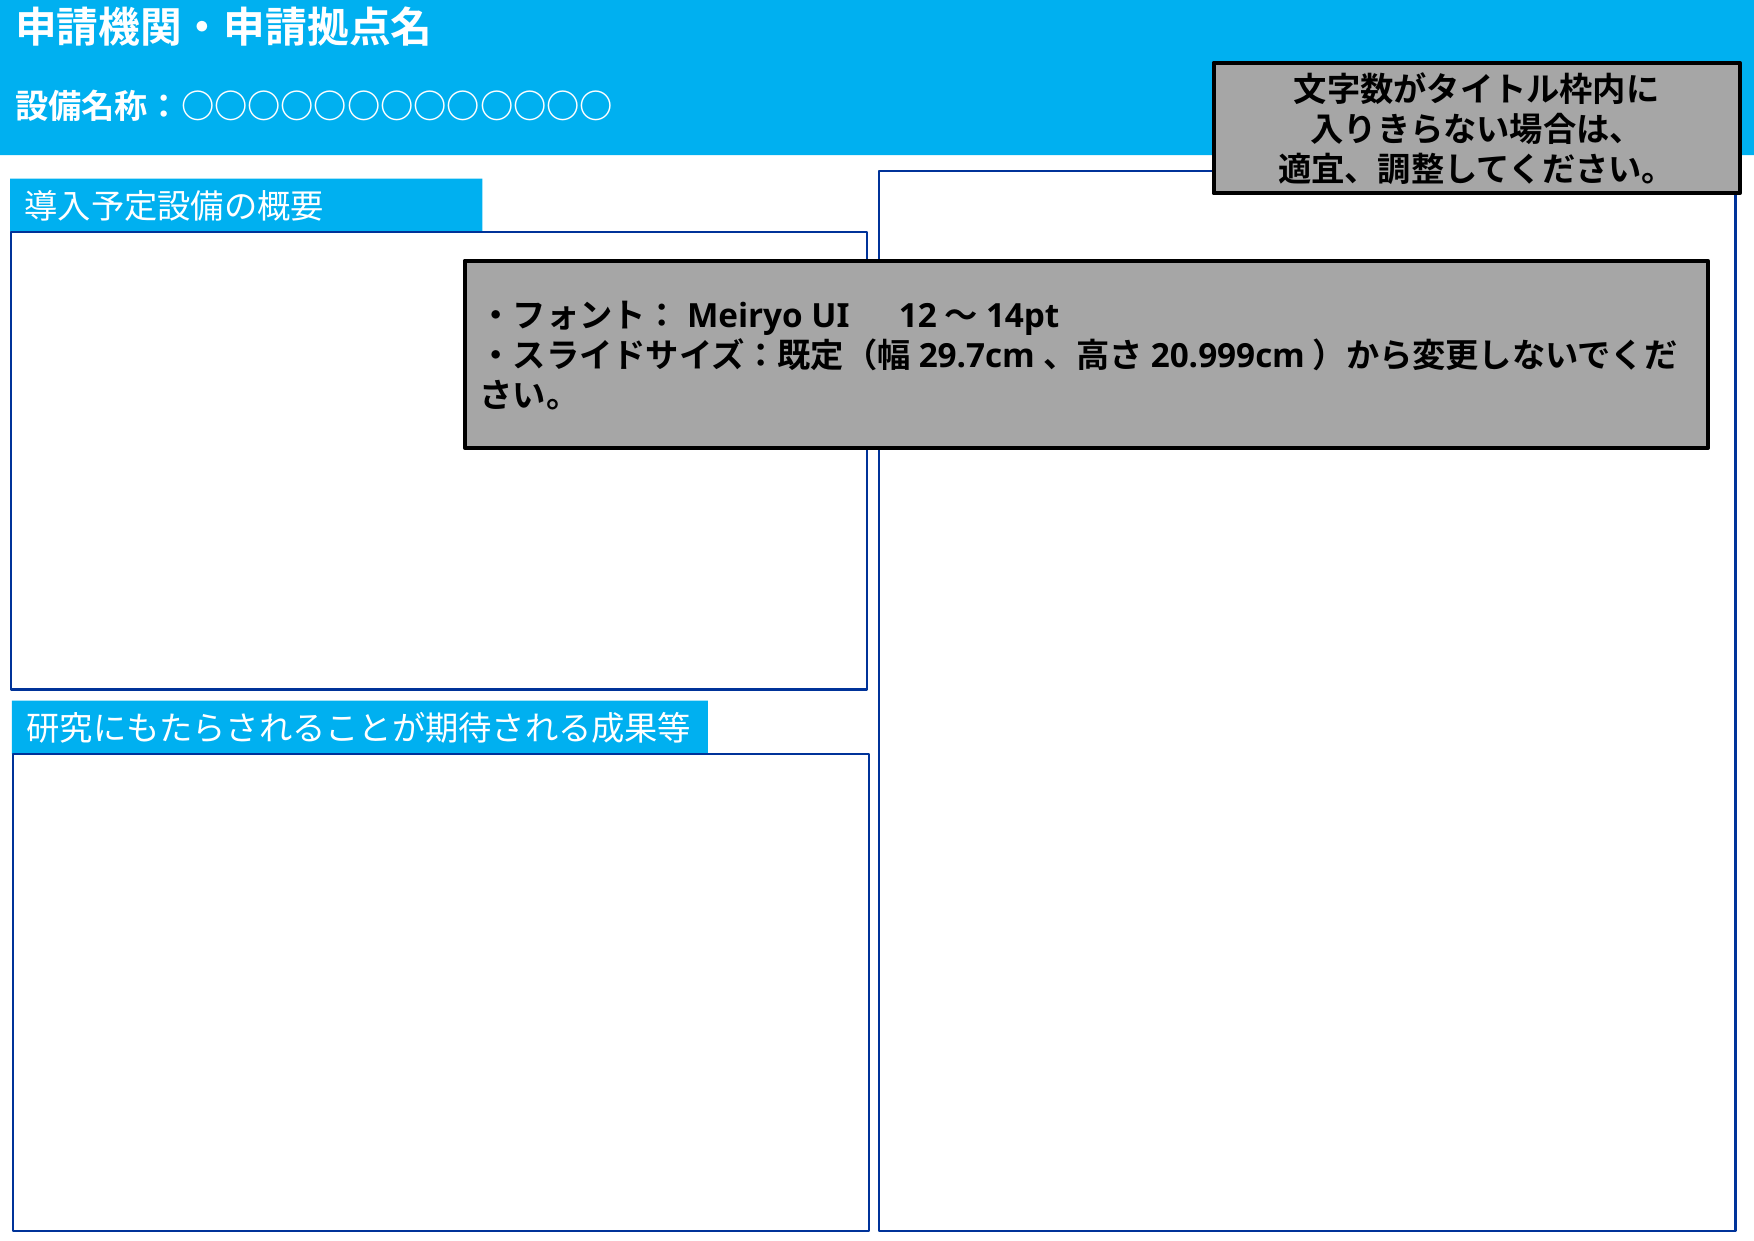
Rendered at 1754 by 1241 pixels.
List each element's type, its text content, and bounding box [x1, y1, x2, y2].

text_box 申請機関・申請拠点名 設備名称：○○○○○○○○○○○○○ [0, 0, 1754, 156]
text_box 導入予定設備の概要 [8, 176, 485, 234]
text_box [9, 230, 869, 692]
text_box [11, 752, 871, 1233]
text_box 研究にもたらされることが期待される成果等 [10, 699, 710, 756]
text_box 文字数がタイトル枠内に 入りきらない場合は、 適宜、調整してください。 [1212, 61, 1742, 195]
text_box ・フォント：Meiryo UI 12～14pt ・スライドサイズ：既定（幅29.7cm、高さ20.999cm）から変更しないでください。 [463, 259, 1710, 450]
text_box [877, 169, 1738, 1233]
